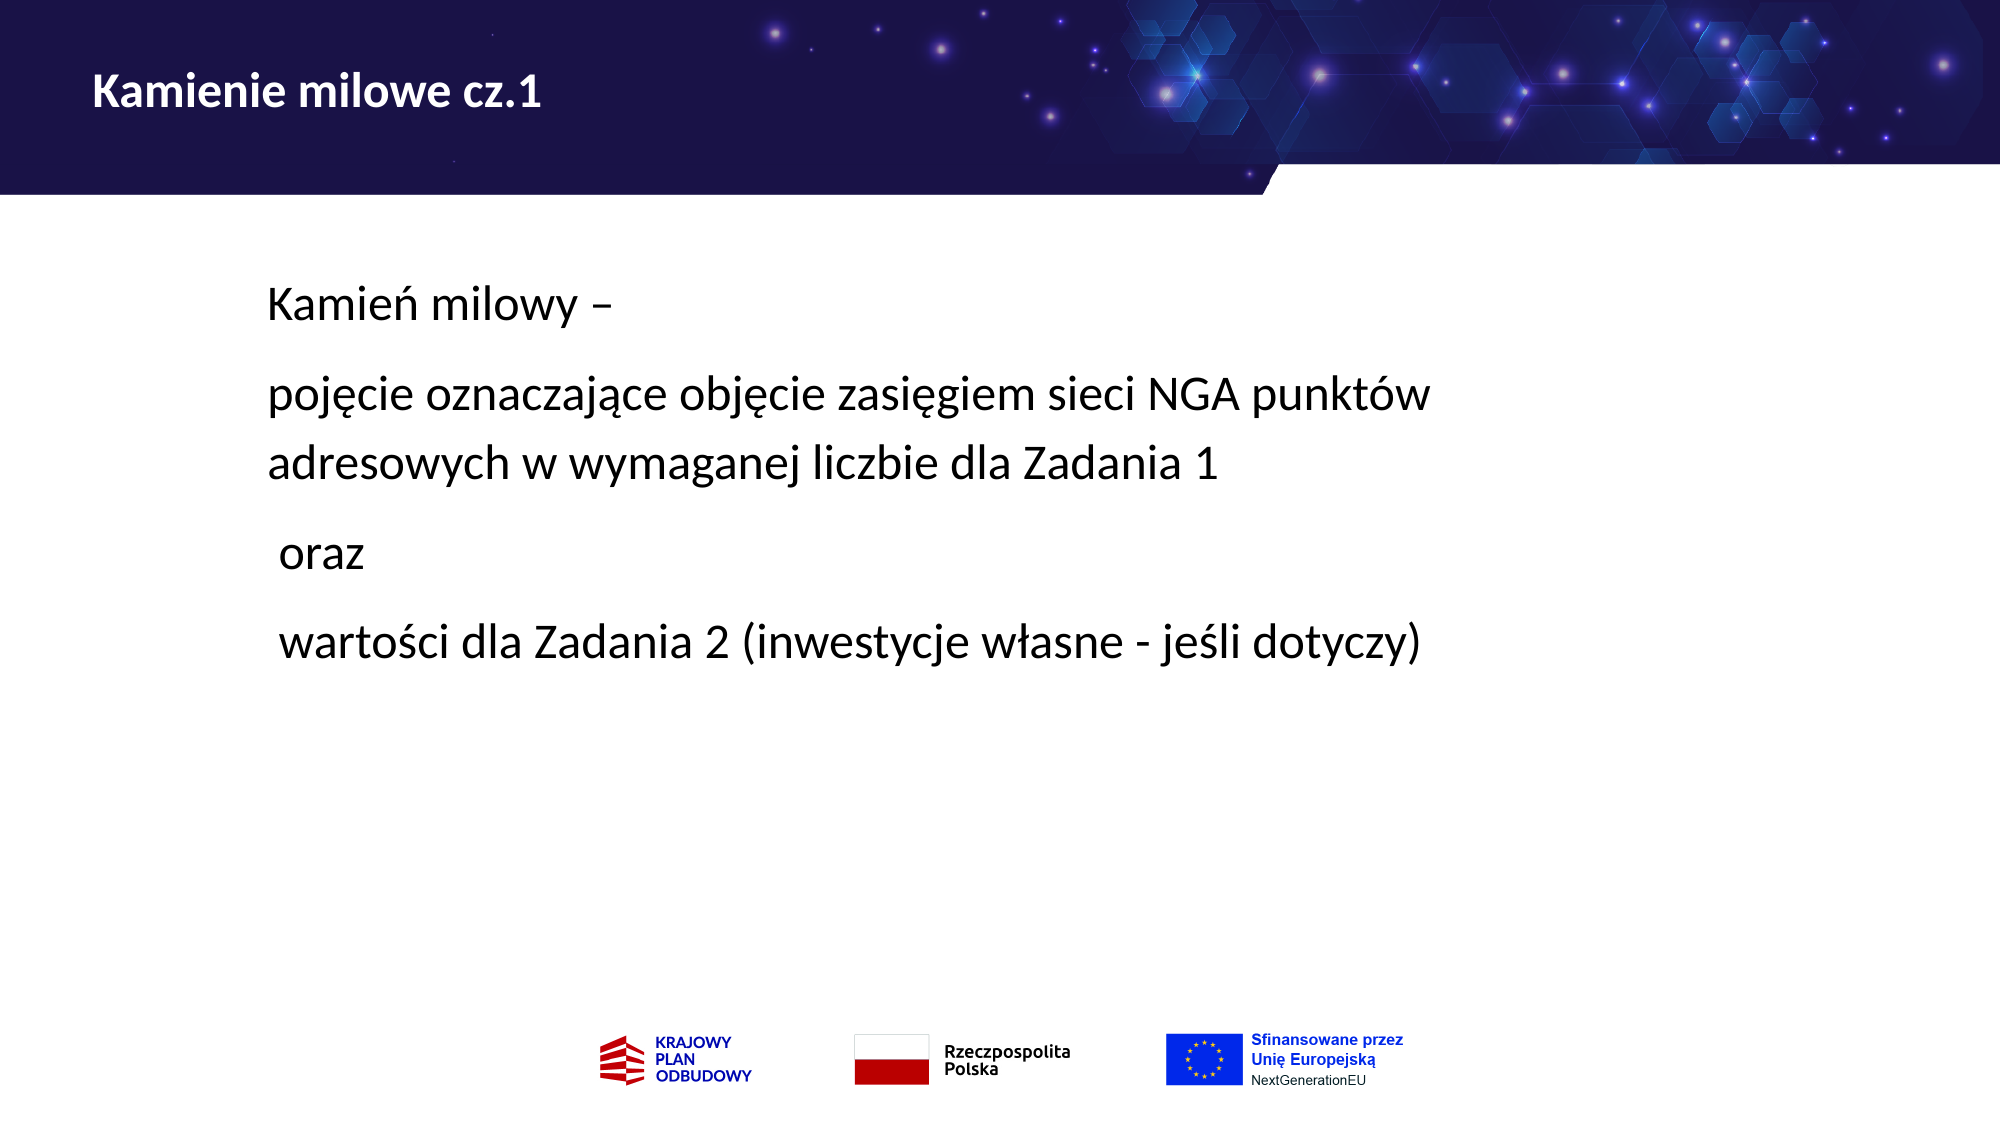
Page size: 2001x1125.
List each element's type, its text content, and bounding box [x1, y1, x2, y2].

picture [0, 0, 2000, 195]
picture [577, 1012, 1423, 1106]
title Kamienie milowe cz.1 [77, 46, 1863, 136]
text_box Kamień milowy – pojęcie oznaczające objęcie zasięgiem sieci NGA punktów adresowych w wymaganej liczbie dla Zadania 1 oraz wartości dla Zadania 2 (inwestycje własne - jeśli dotyczy) [252, 254, 1688, 818]
